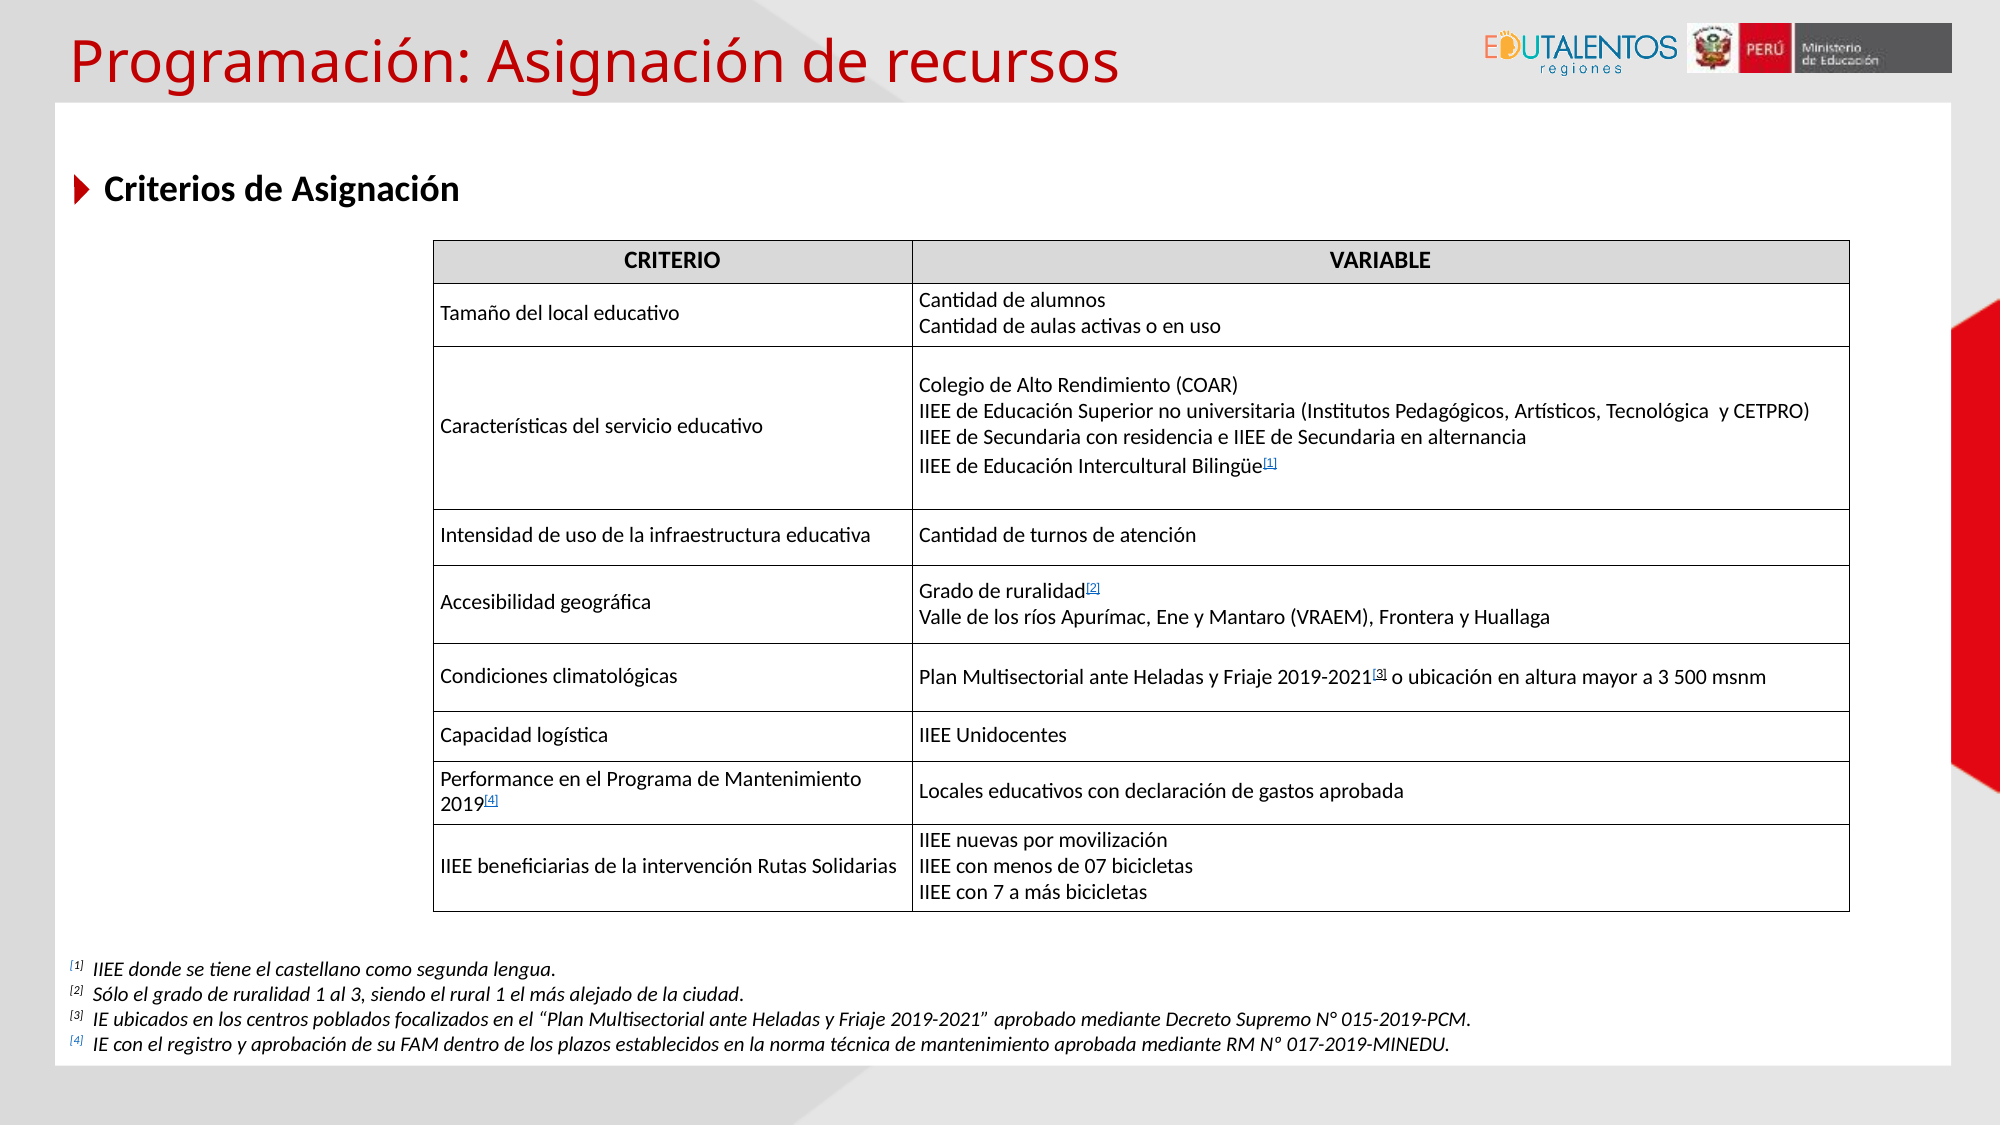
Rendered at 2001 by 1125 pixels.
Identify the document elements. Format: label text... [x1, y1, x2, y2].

table_cell Grado de ruralidad[2] Valle de los ríos Apurímac, Ene y Mantaro (VRAEM), Frontera y Huallaga [913, 566, 1849, 643]
text_box [72, 171, 92, 208]
table_cell Colegio de Alto Rendimiento (COAR) IIEE de Educación Superior no universitaria (Institutos Pedagógicos, Artísticos, Tecnológica y CETPRO) IIEE de Secundaria con residencia e IIEE de Secundaria en alternancia IIEE de Educación Intercultural Bilingüe[1] [913, 347, 1849, 509]
table_cell Plan Multisectorial ante Heladas y Friaje 2019-2021[3] o ubicación en altura mayor a 3 500 msnm [913, 644, 1849, 711]
table_cell Capacidad logística [434, 712, 912, 761]
table_cell Condiciones climatológicas [434, 644, 912, 711]
table_cell Tamaño del local educativo [434, 284, 912, 346]
table_cell Características del servicio educativo [434, 347, 912, 509]
table_cell Cantidad de alumnos Cantidad de aulas activas o en uso [913, 284, 1849, 346]
table_cell IIEE Unidocentes [913, 712, 1849, 761]
text_box Programación: Asignación de recursos [55, 22, 1556, 103]
table_cell Cantidad de turnos de atención [913, 510, 1849, 565]
table_header CRITERIO [434, 241, 912, 283]
table_header VARIABLE [913, 241, 1849, 283]
text_box Criterios de Asignación [89, 156, 1000, 217]
table_cell IIEE nuevas por movilización IIEE con menos de 07 bicicletas IIEE con 7 a más bicicletas [913, 825, 1849, 911]
table_cell IIEE beneficiarias de la intervención Rutas Solidarias [434, 825, 912, 911]
table_cell Locales educativos con declaración de gastos aprobada [913, 762, 1849, 824]
text_box [1] IIEE donde se tiene el castellano como segunda lengua. [2] Sólo el grado de ruralidad 1 al 3, siendo el rural 1 el más alejado de la ciudad. [3] IE ubicados en los centros poblados focalizados en el “Plan Multisectorial ante Heladas y Friaje 2019-2021” aprobado mediante Decreto Supremo N° 015-2019-PCM. [4] IE con el registro y aprobación de su FAM dentro de los plazos establecidos en la norma técnica de mantenimiento aprobada mediante RM Nº 017-2019-MINEDU. [55, 947, 1951, 1063]
table_cell Performance en el Programa de Mantenimiento 2019[4] [434, 762, 912, 824]
picture [0, 0, 2000, 1125]
table_cell Accesibilidad geográfica [434, 566, 912, 643]
table_cell Intensidad de uso de la infraestructura educativa [434, 510, 912, 565]
